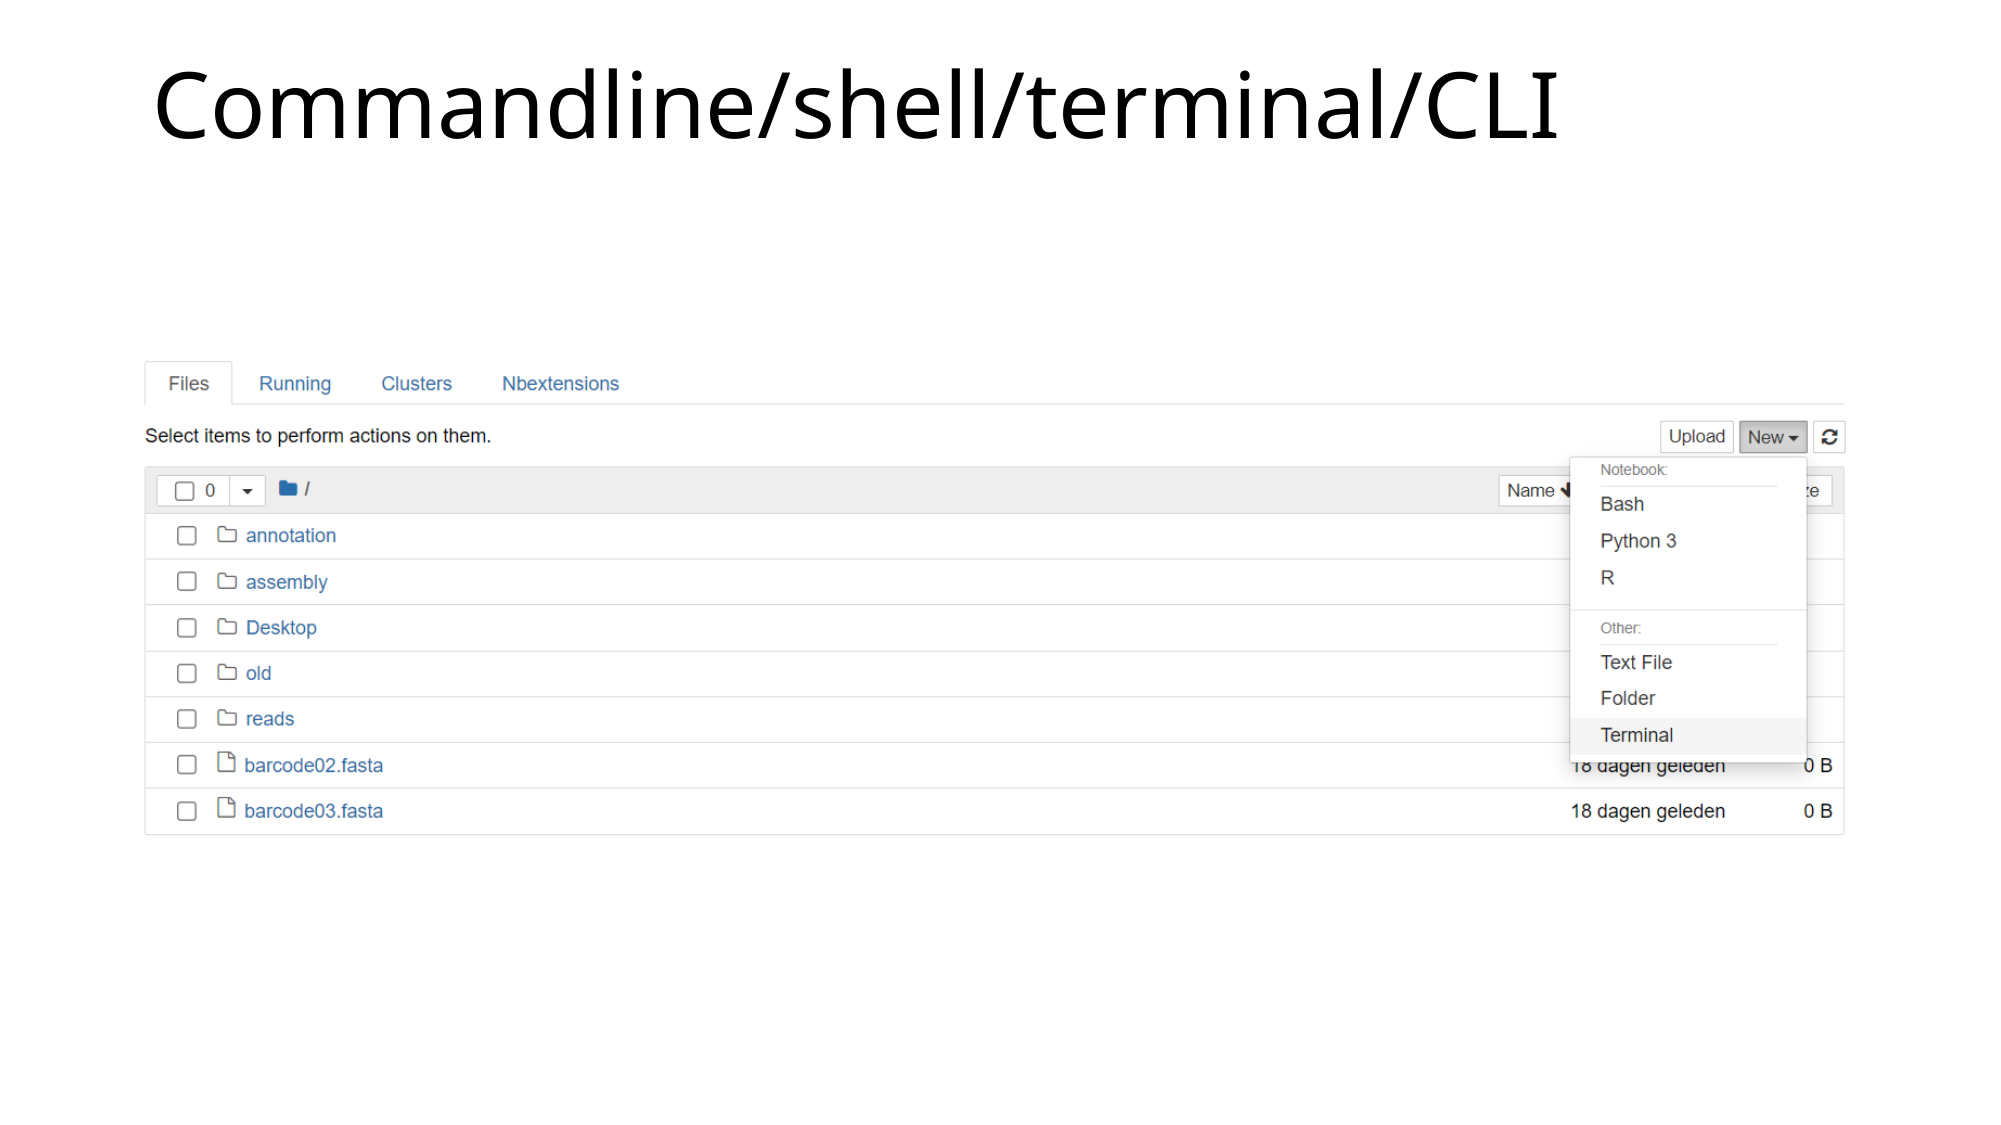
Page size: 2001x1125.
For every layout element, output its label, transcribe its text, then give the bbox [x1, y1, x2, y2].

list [137, 360, 1863, 846]
title Commandline/shell/terminal/CLI [137, 0, 1863, 218]
